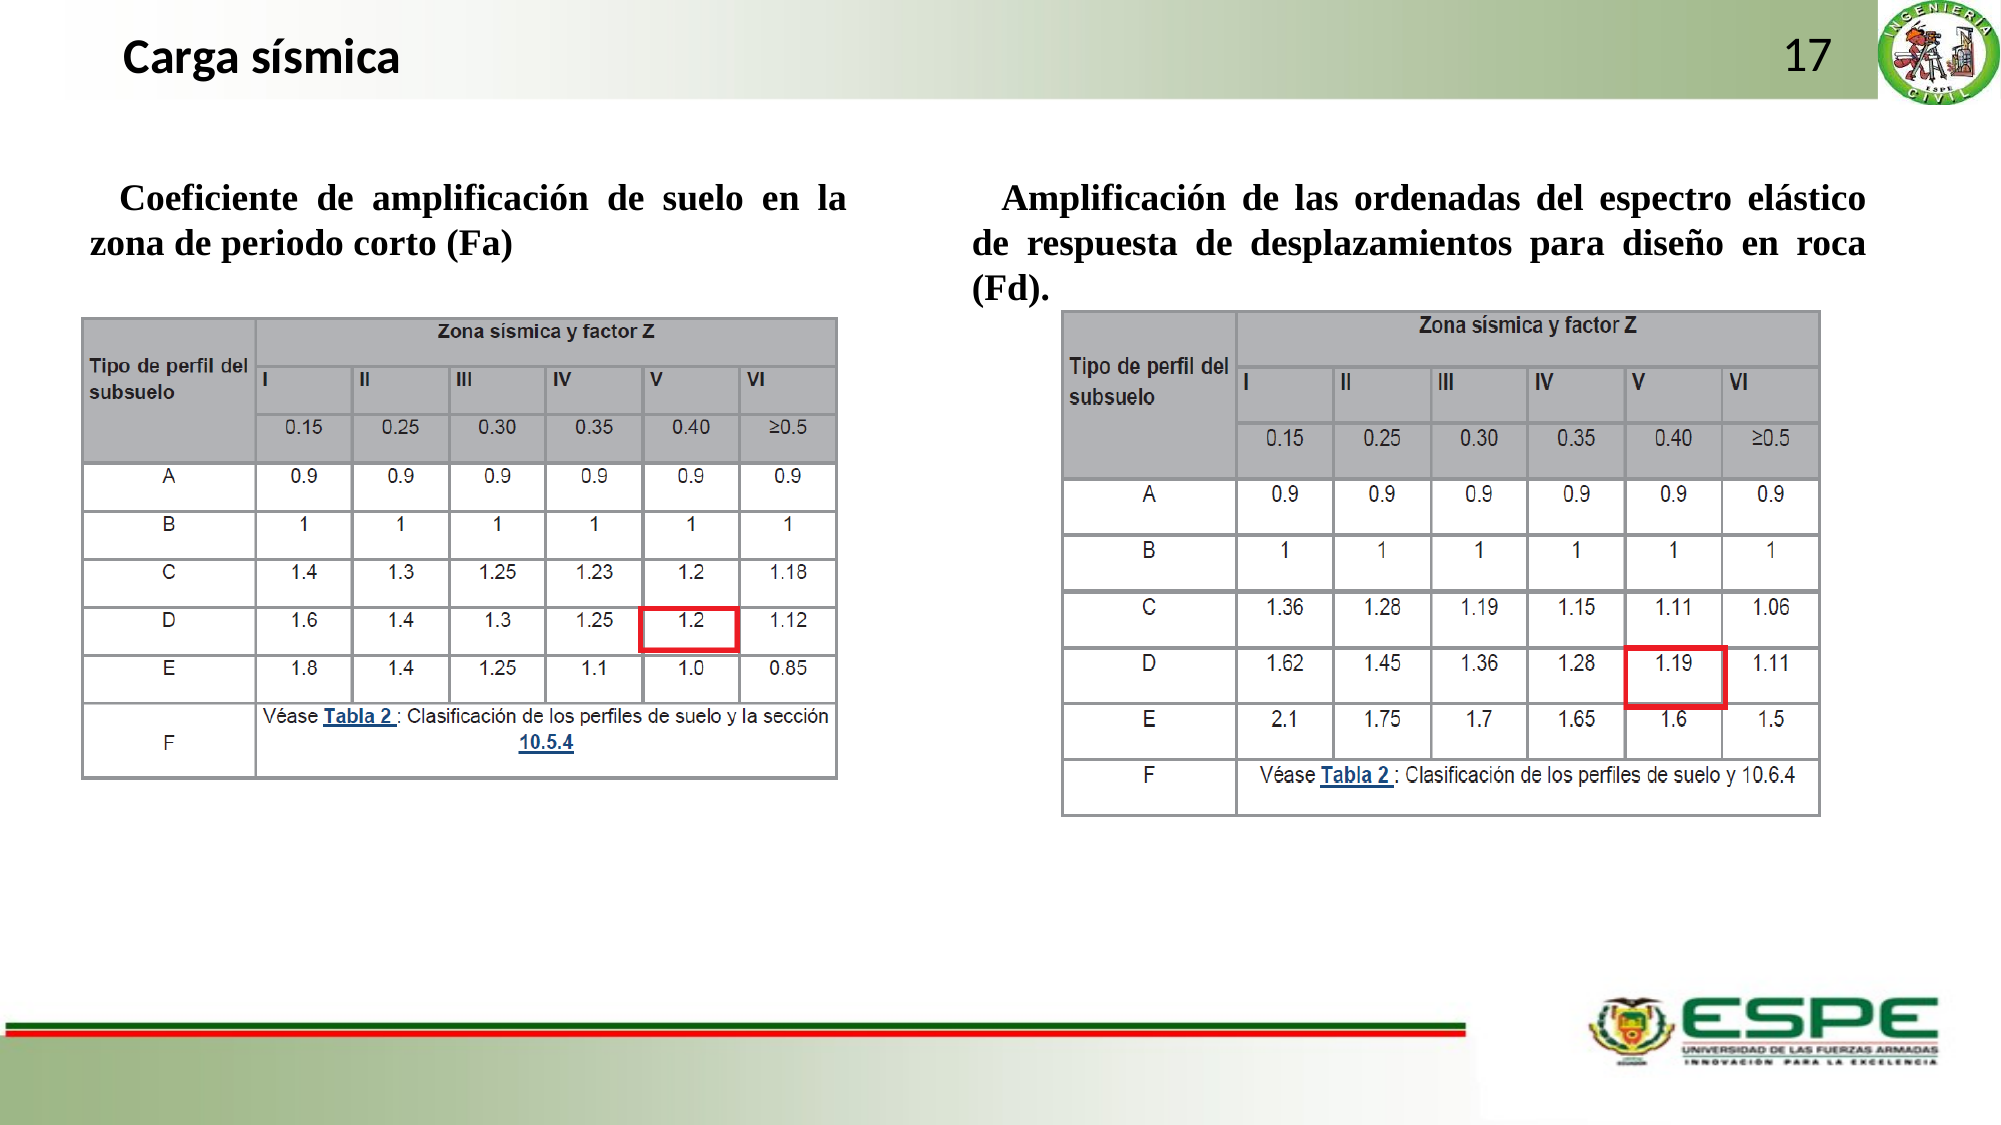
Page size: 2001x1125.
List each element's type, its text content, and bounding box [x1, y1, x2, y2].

picture [0, 0, 2001, 1125]
text_box 17 [1753, 14, 1862, 89]
text_box Amplificación de las ordenadas del espectro elástico de respuesta de desplazamientos para diseño en roca (Fd). [882, 165, 1883, 316]
text_box Coeficiente de amplificación de suelo en la zona de periodo corto (Fa) [0, 165, 863, 271]
text_box Carga sísmica [66, 16, 460, 91]
